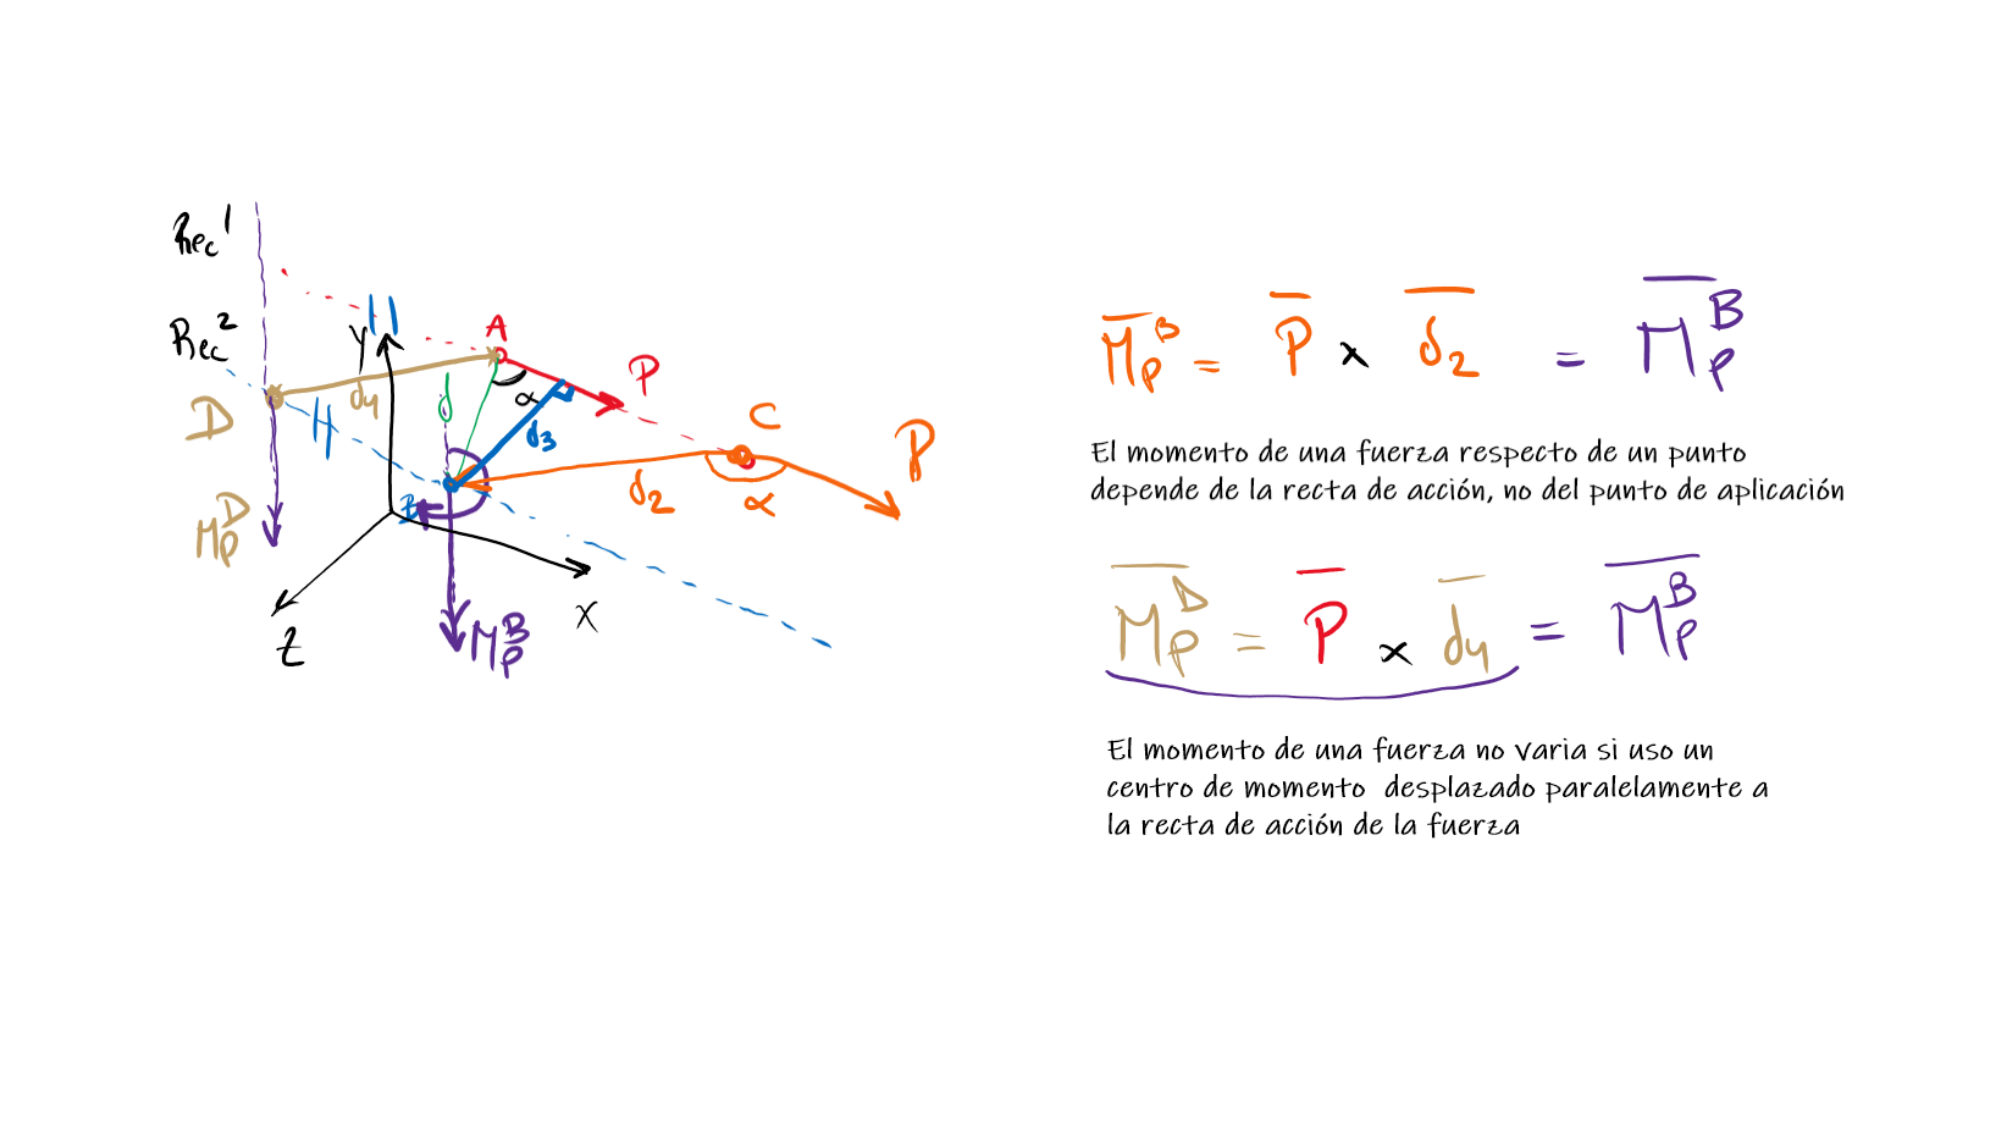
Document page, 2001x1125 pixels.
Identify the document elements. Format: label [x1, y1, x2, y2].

picture [142, 156, 1918, 923]
